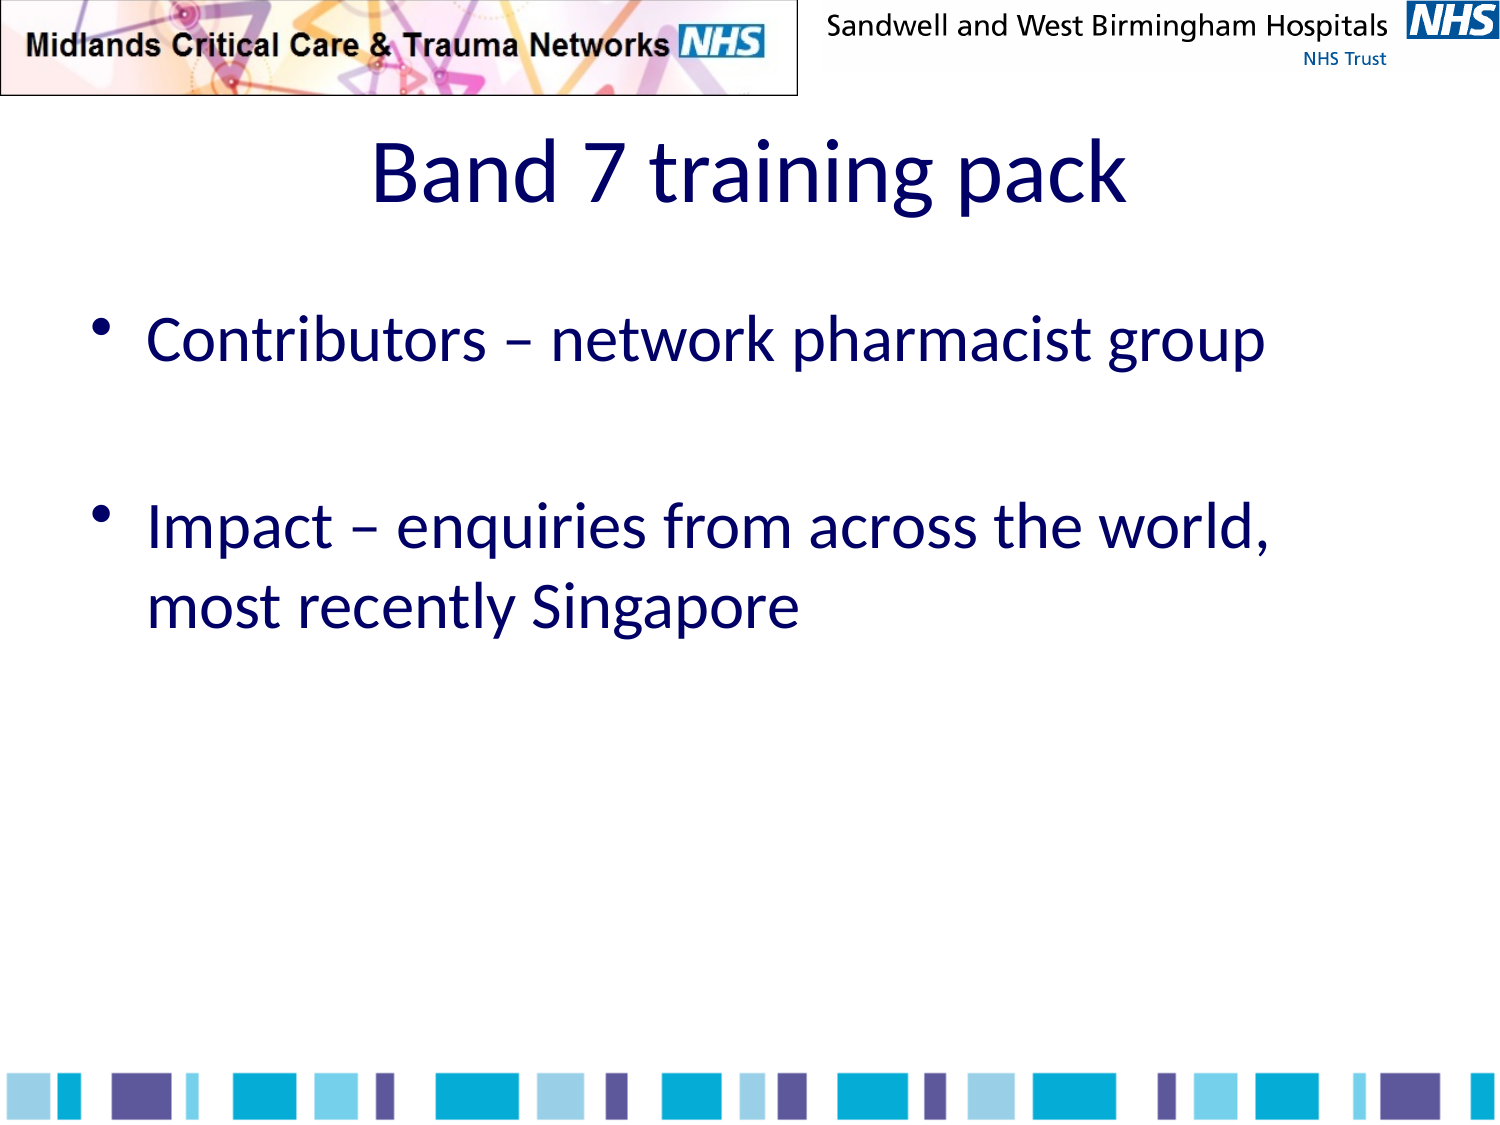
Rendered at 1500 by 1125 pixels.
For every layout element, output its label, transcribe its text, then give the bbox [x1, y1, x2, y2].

list Contributors – network pharmacist group Impact – enquiries from across the world, most recently Singapore [75, 287, 1425, 1005]
picture [820, 0, 1500, 71]
picture [0, 0, 798, 96]
title Band 7 training pack [75, 87, 1425, 246]
